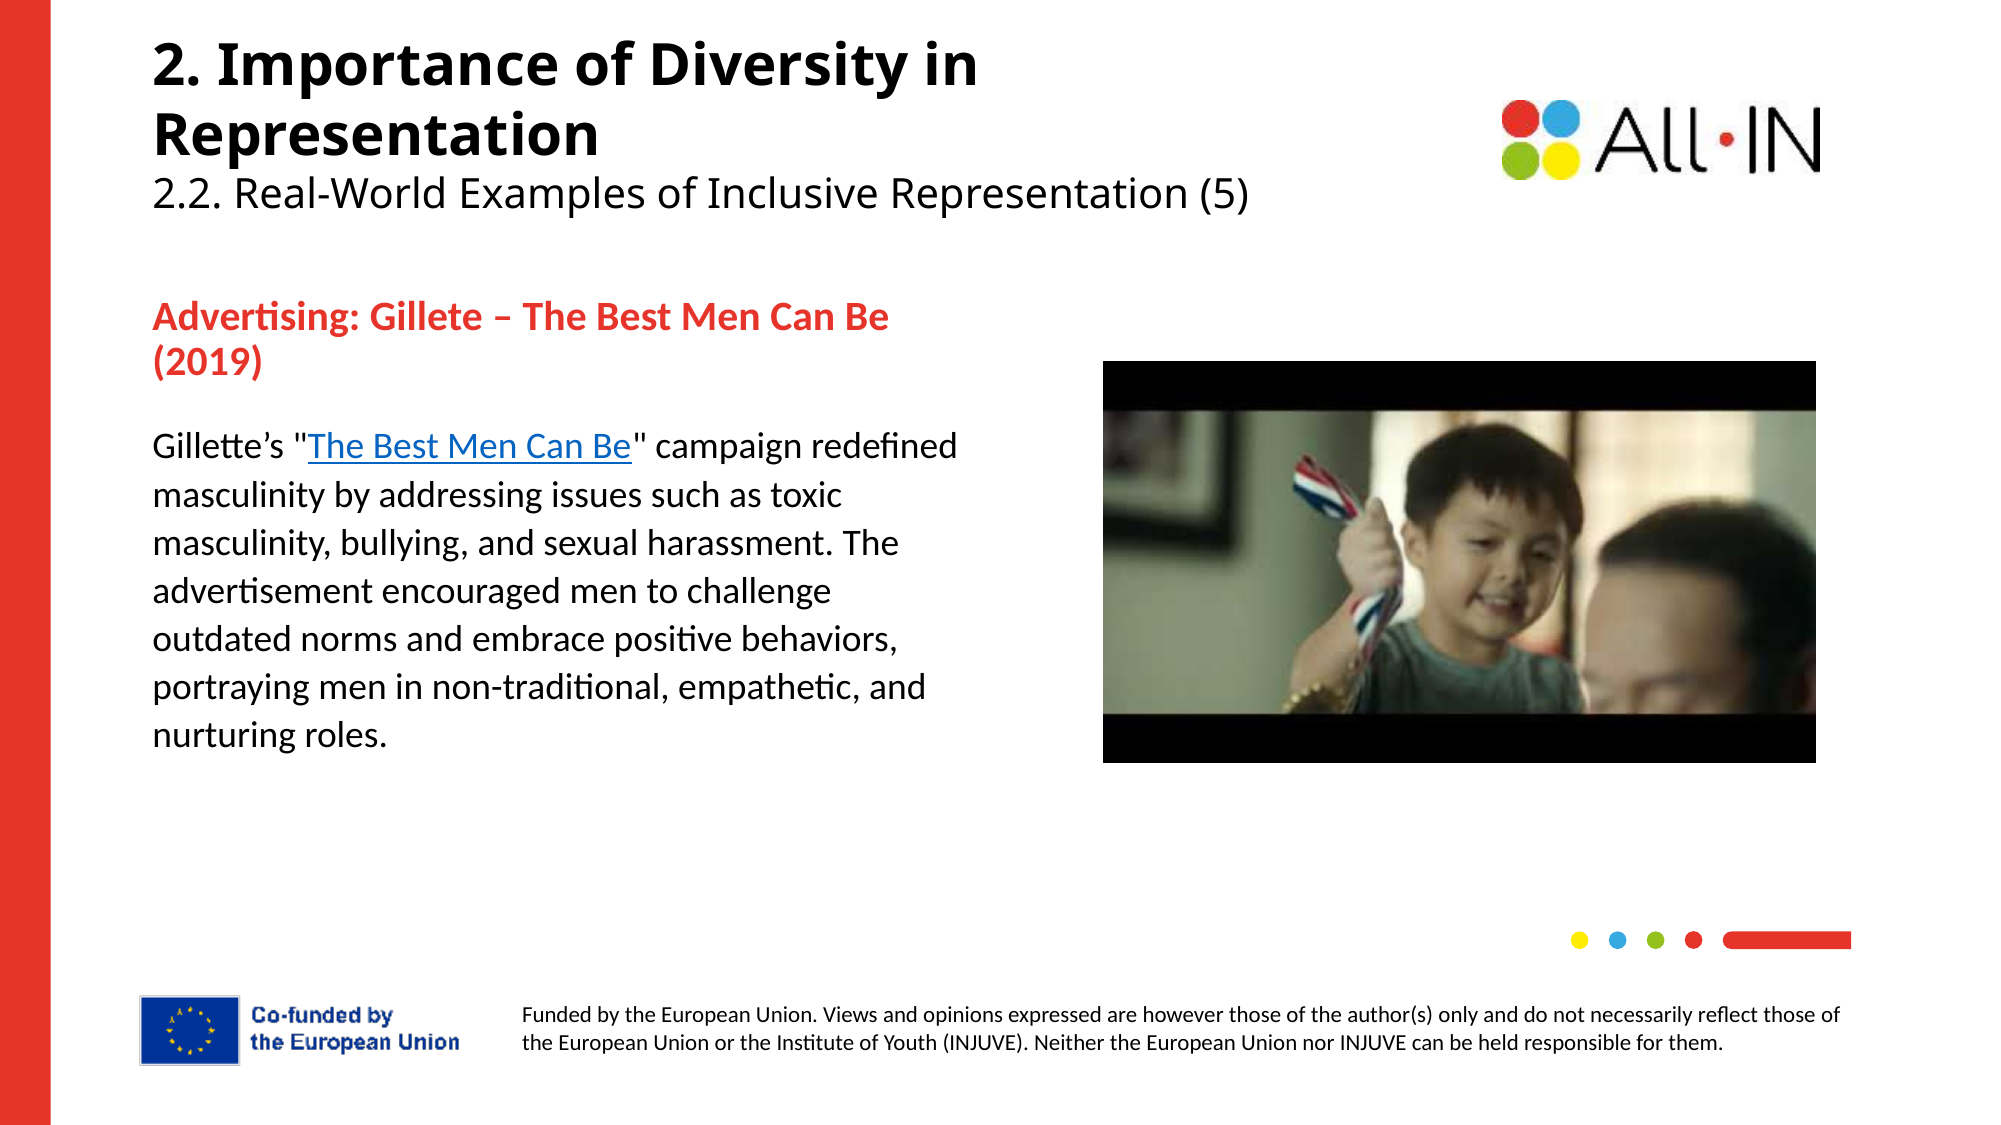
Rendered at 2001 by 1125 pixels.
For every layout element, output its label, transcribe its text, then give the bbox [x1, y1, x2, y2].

title 2. Importance of Diversity in Representation 2.2. Real-World Examples of Inclusive Representation (5) [137, 55, 1416, 225]
list Advertising: Gillete – The Best Men Can Be (2019) [137, 267, 984, 392]
list Gillette’s "The Best Men Can Be" campaign redefined masculinity by addressing issues such as toxic masculinity, bullying, and sexual harassment. The advertisement encouraged men to challenge outdated norms and embrace positive behaviors, portraying men in non-traditional, empathetic, and nurturing roles. [137, 410, 984, 914]
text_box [1102, 361, 1817, 764]
picture [1502, 100, 1820, 180]
picture [137, 993, 473, 1069]
